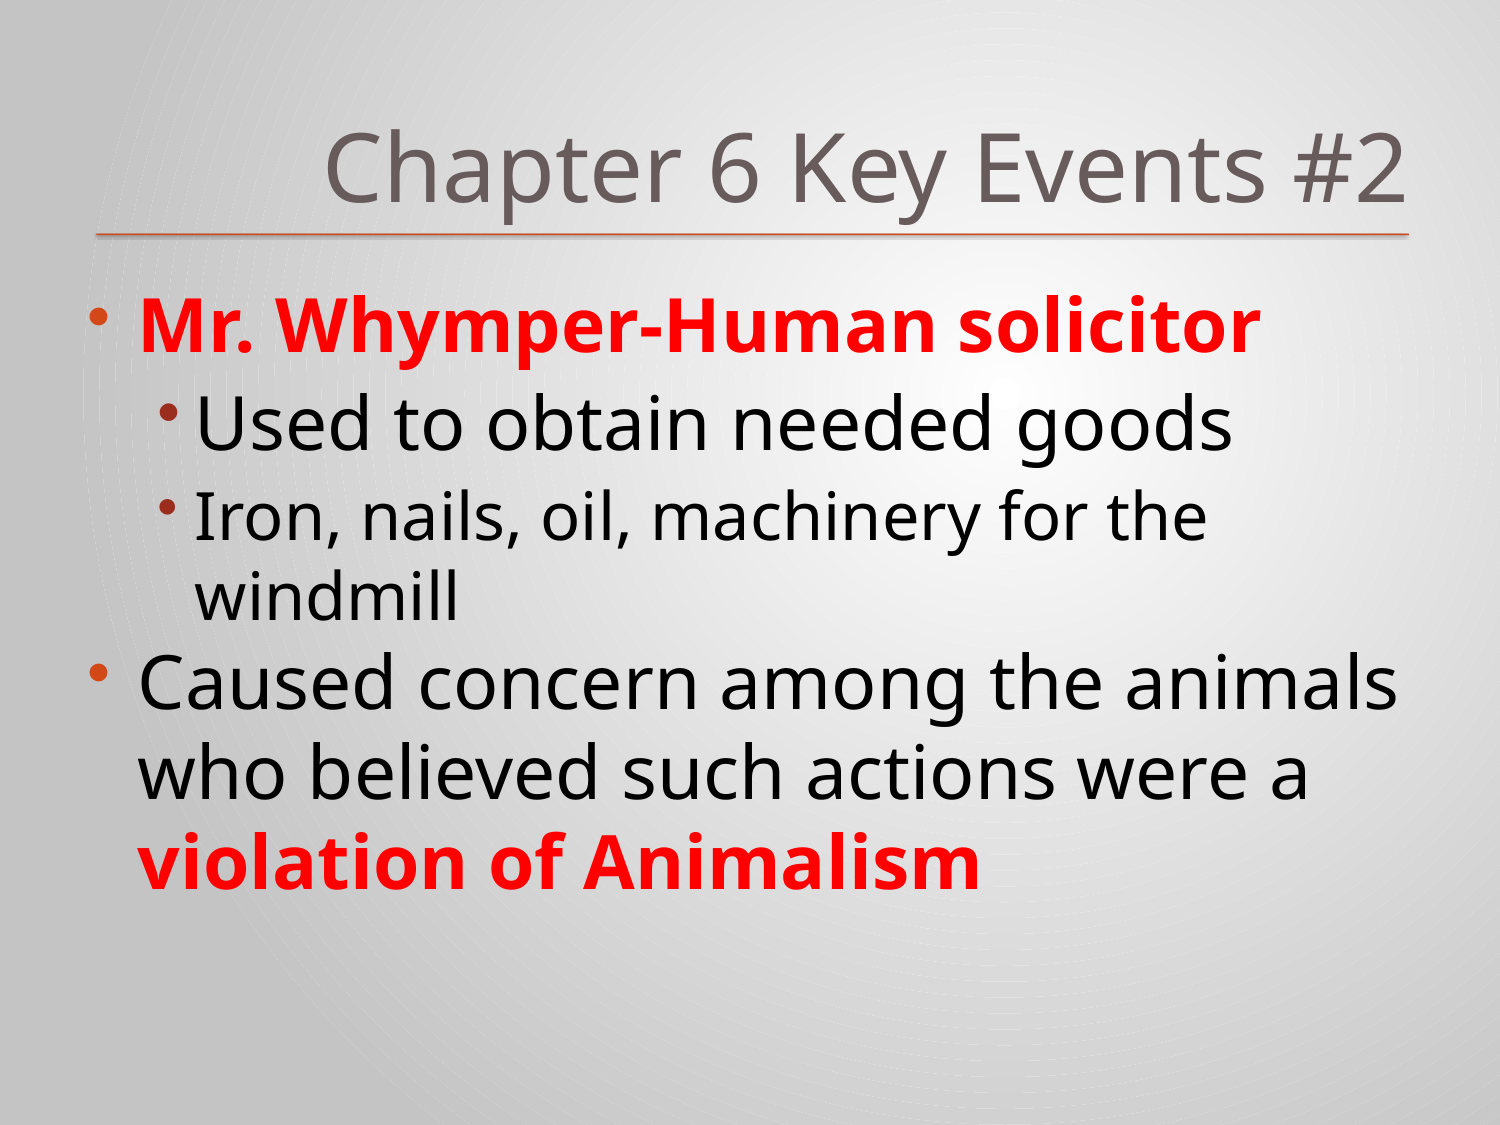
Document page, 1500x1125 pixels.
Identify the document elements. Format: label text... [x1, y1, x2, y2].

list Mr. Whymper-Human solicitor Used to obtain needed goods Iron, nails, oil, machinery for the windmill Caused concern among the animals who believed such actions were a violation of Animalism [75, 270, 1500, 1013]
title Chapter 6 Key Events #2 [75, 41, 1425, 230]
